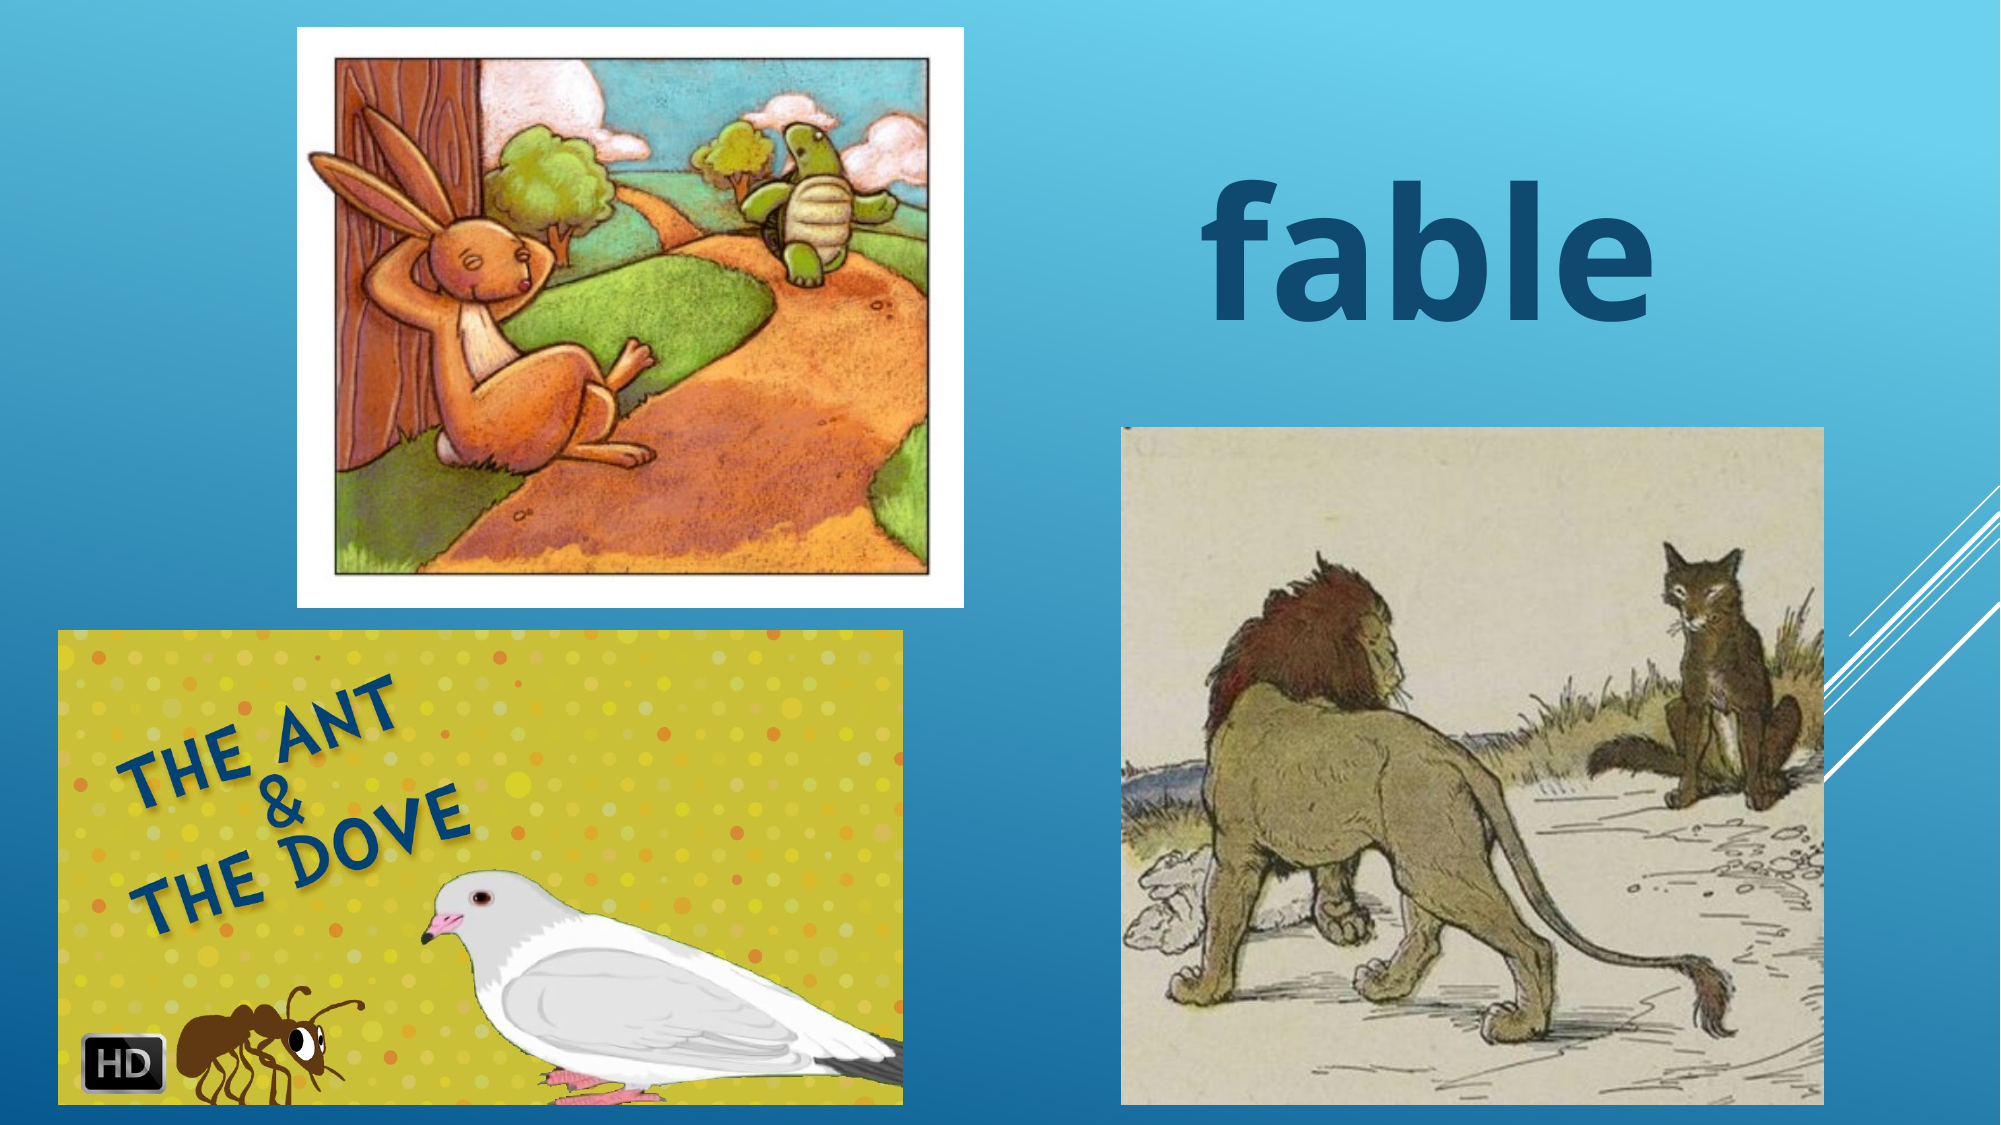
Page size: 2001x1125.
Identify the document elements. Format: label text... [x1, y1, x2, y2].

picture [58, 630, 903, 1106]
picture [1121, 427, 1825, 1106]
list fable [1154, 129, 1979, 433]
picture [297, 27, 964, 609]
